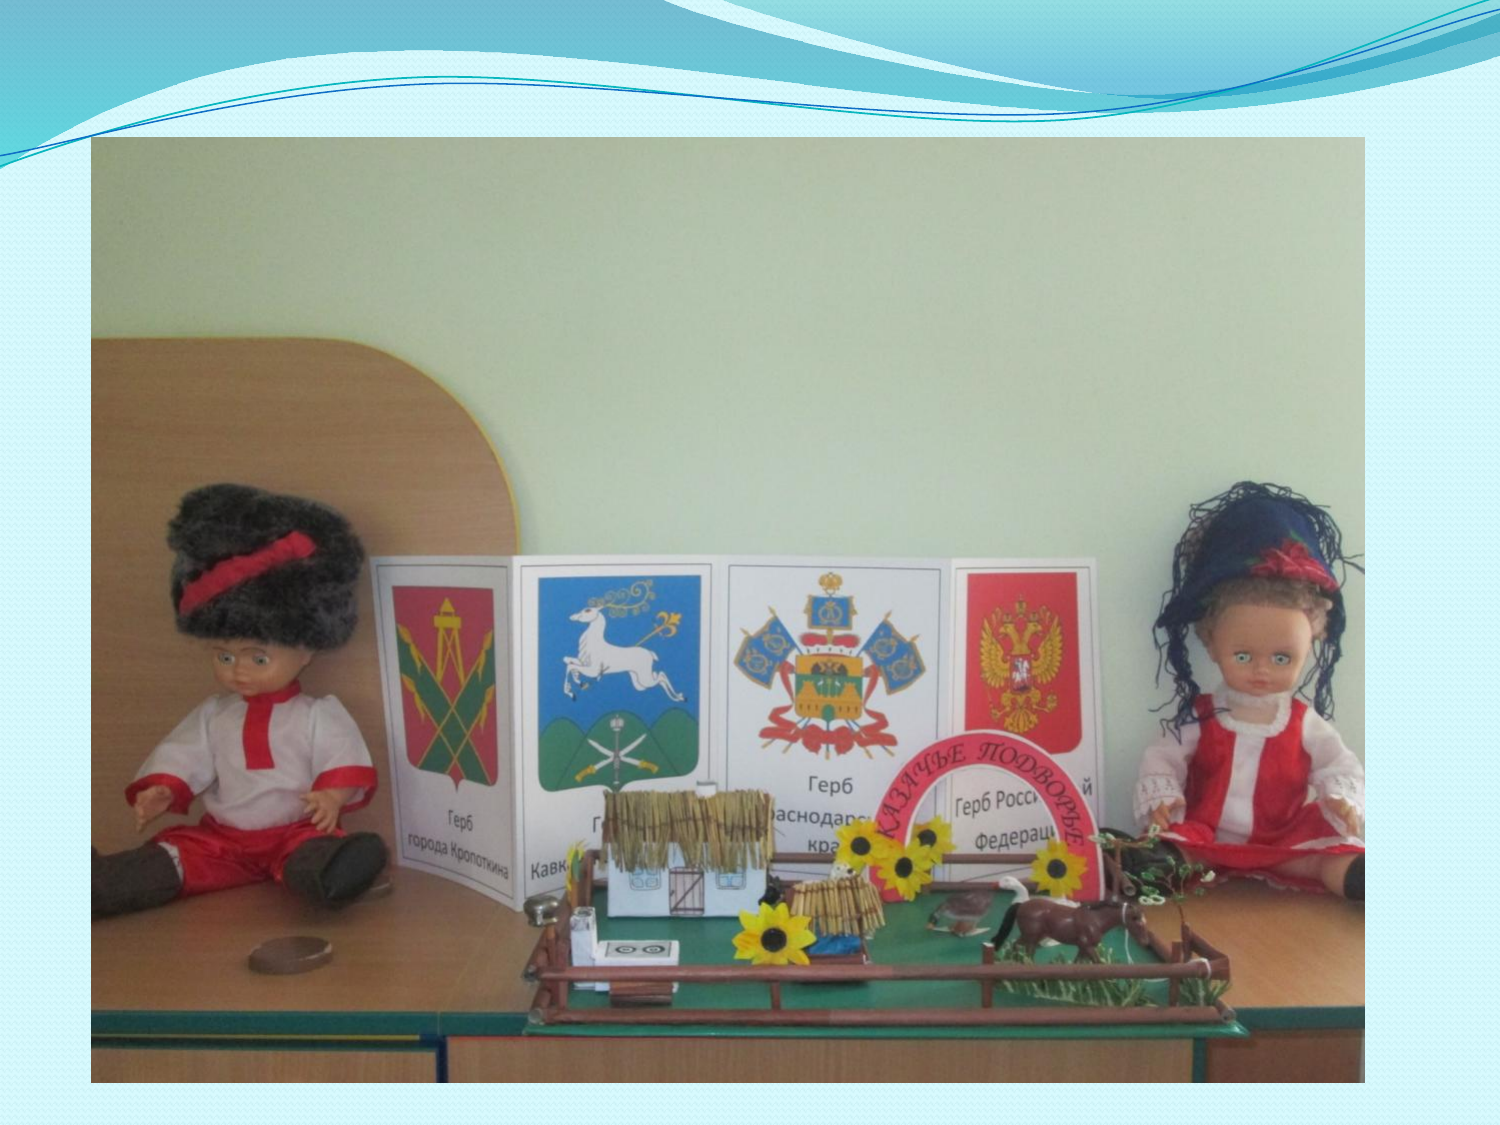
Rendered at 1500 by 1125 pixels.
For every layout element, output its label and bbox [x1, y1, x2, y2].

list [91, 136, 1365, 1083]
